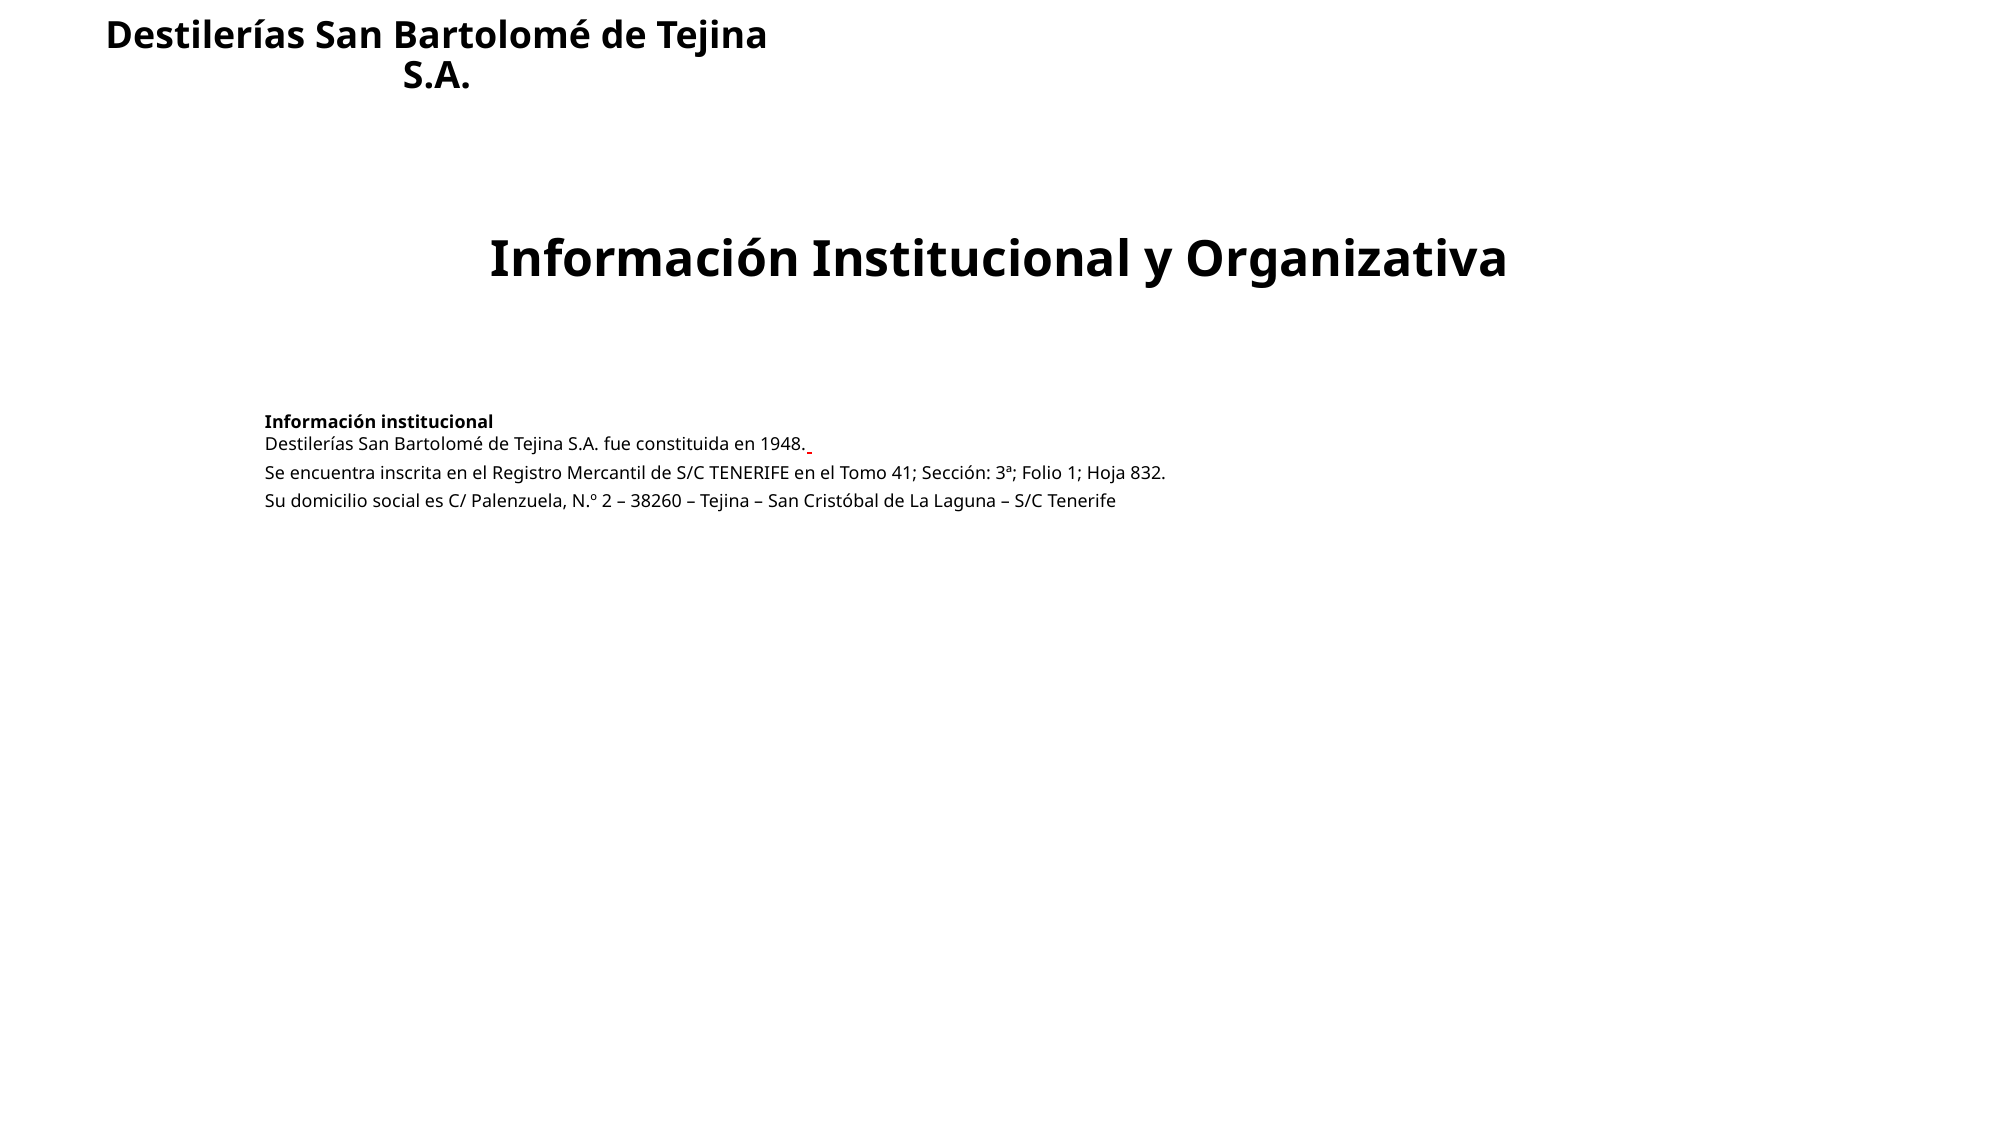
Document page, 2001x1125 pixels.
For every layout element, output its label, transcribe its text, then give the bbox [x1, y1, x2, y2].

text_box Información Institucional y Organizativa [249, 216, 1750, 295]
text_box Información institucional Destilerías San Bartolomé de Tejina S.A. fue constituida en 1948. Se encuentra inscrita en el Registro Mercantil de S/C TENERIFE en el Tomo 41; Sección: 3ª; Folio 1; Hoja 832. Su domicilio social es C/ Palenzuela, N.º 2 – 38260 – Tejina – San Cristóbal de La Laguna – S/C Tenerife [249, 406, 1750, 827]
title Destilerías San Bartolomé de Tejina S.A. [62, 26, 813, 105]
